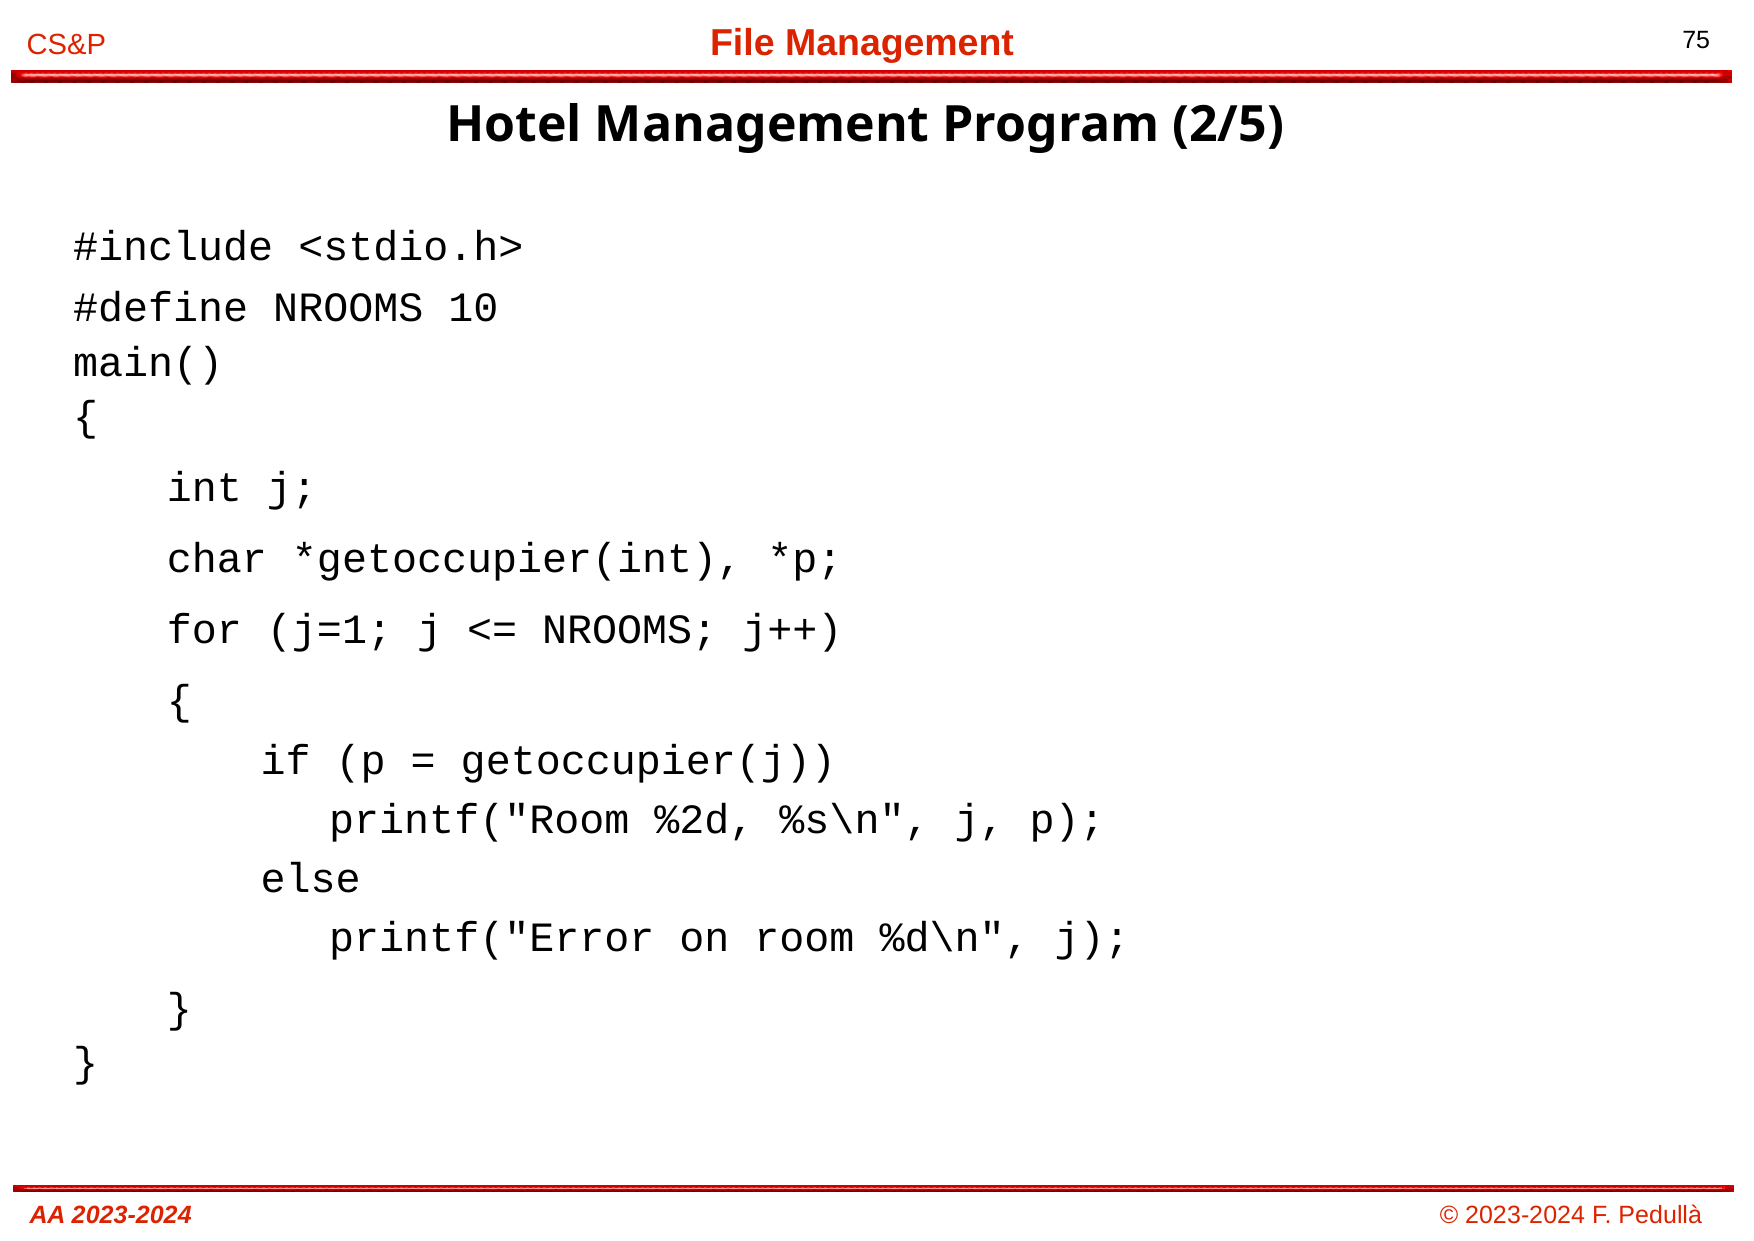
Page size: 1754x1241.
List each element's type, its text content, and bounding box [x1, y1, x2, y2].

list #include <stdio.h> #define NROOMS 10 main() { int j; char *getoccupier(int), *p; for (j=1; j <= NROOMS; j++) { if (p = getoccupier(j)) printf("Room %2d, %s\n", j, p); else printf("Error on room %d\n", j); } } [58, 206, 1696, 1118]
picture [11, 70, 1732, 83]
picture [13, 1185, 1734, 1192]
title Hotel Management Program (2/5) [313, 78, 1418, 173]
